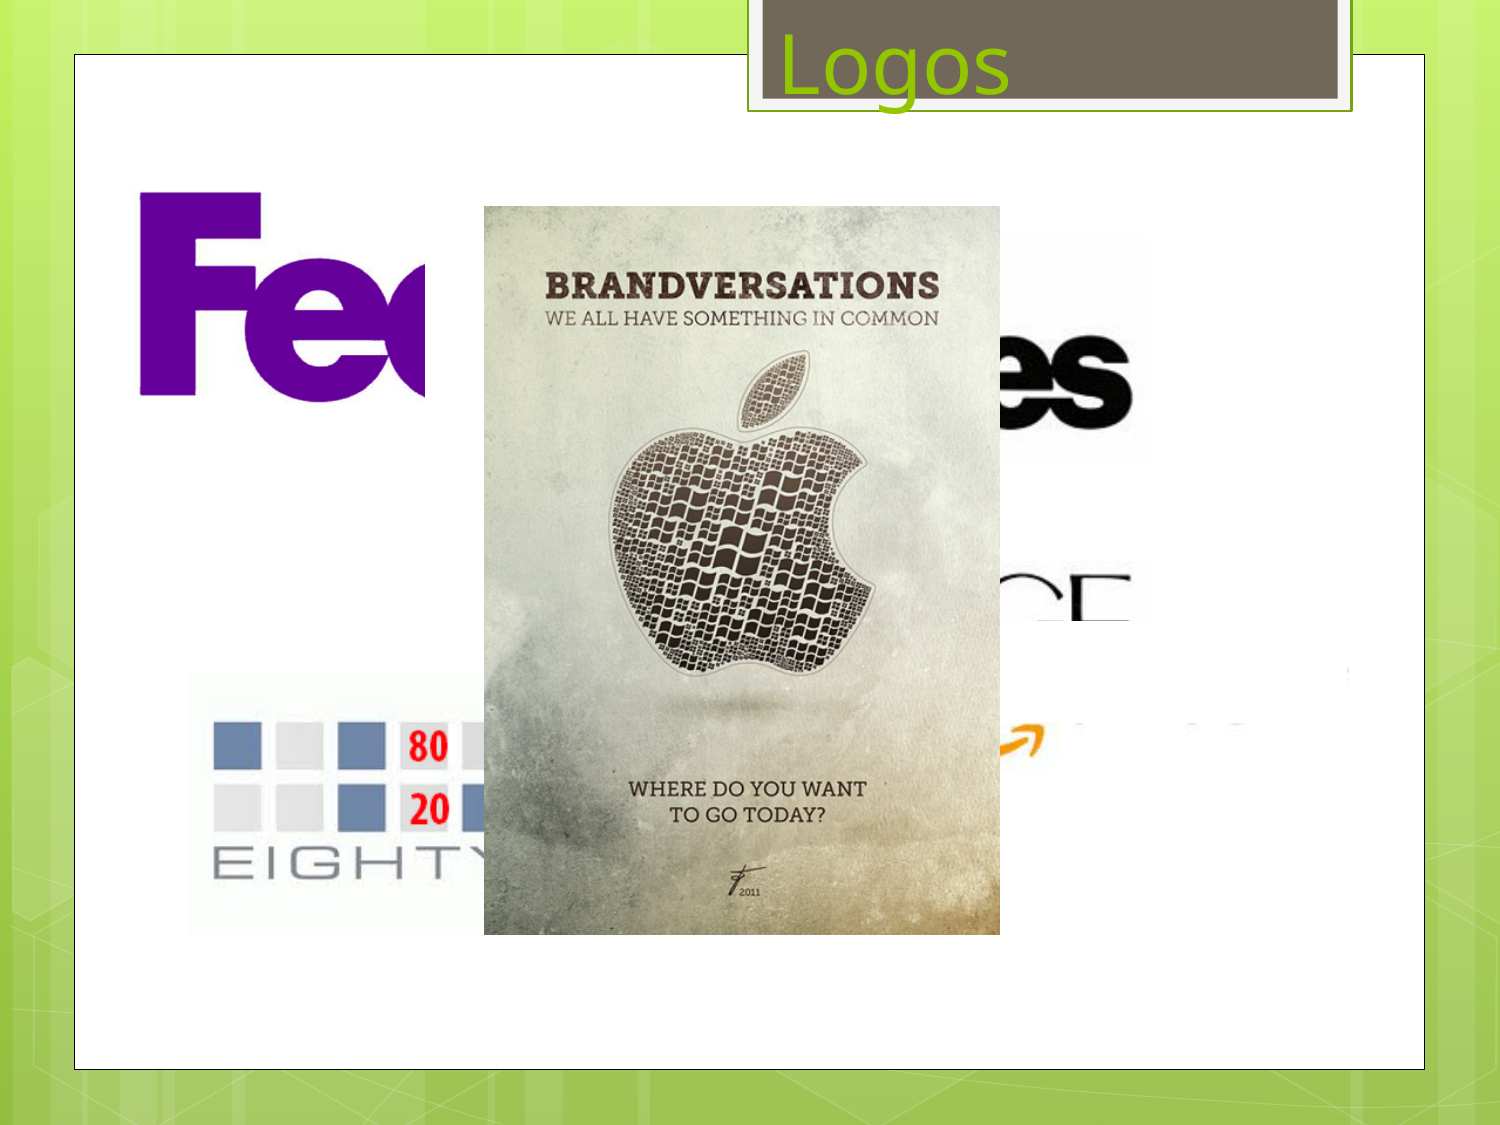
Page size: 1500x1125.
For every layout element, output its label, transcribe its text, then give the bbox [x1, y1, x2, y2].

picture [99, 138, 1410, 937]
text_box Logos [762, 0, 1217, 119]
